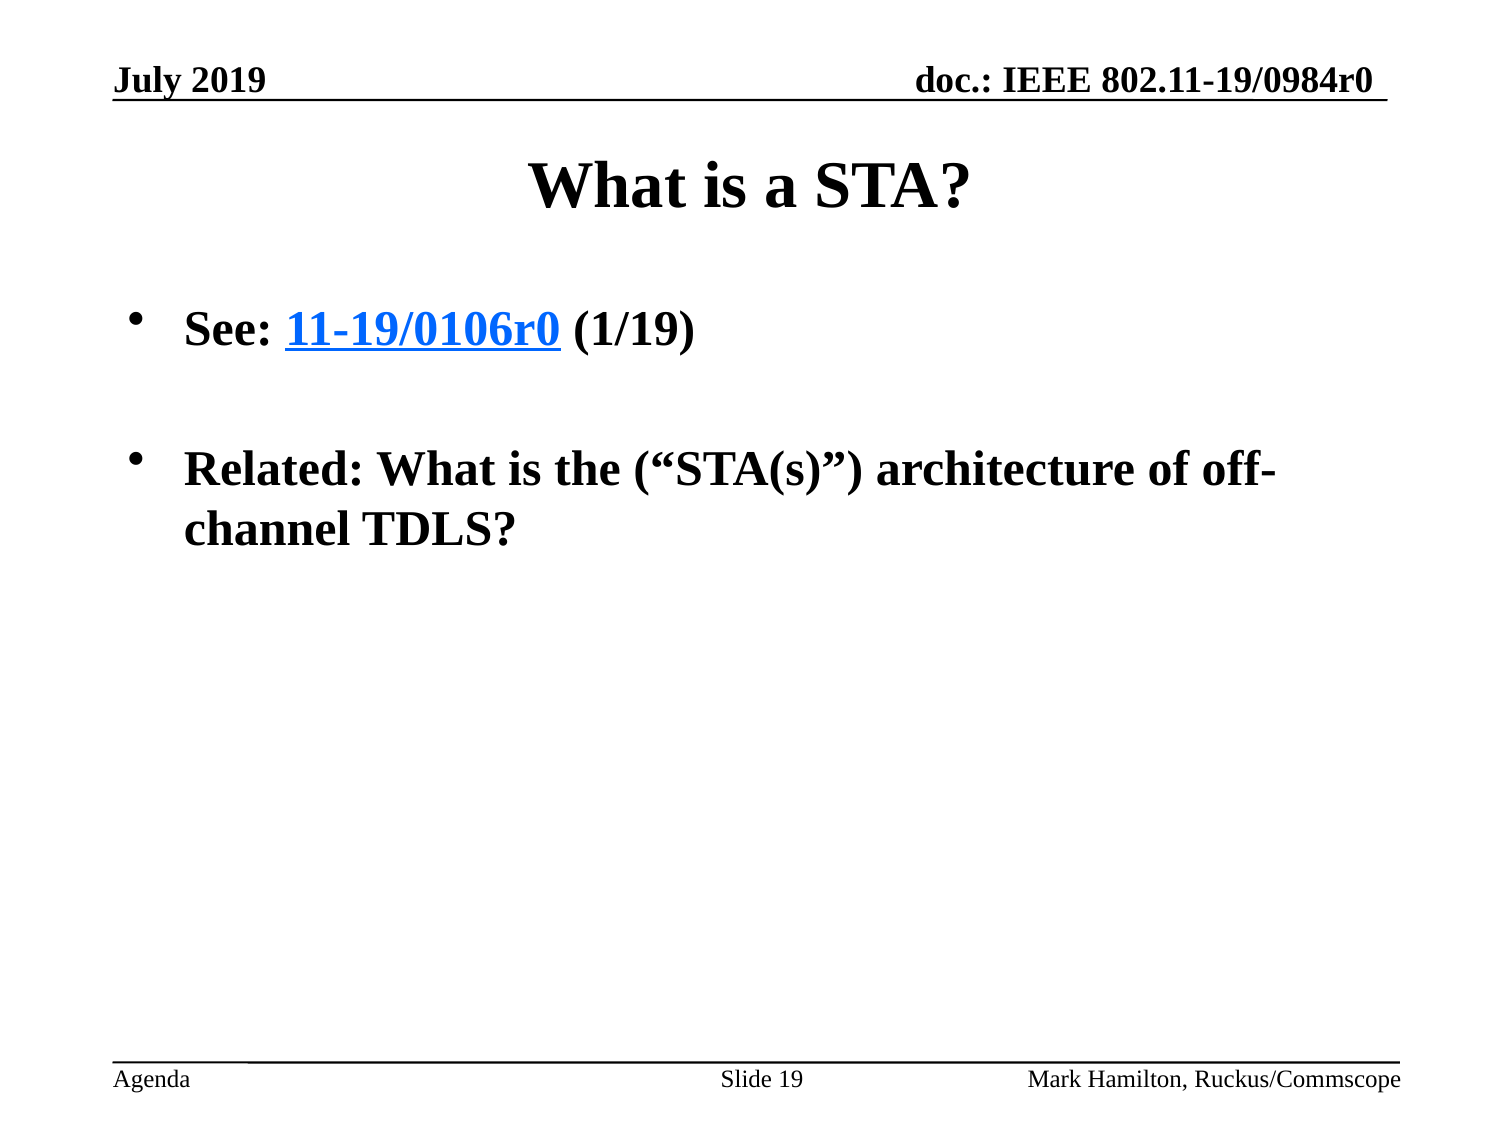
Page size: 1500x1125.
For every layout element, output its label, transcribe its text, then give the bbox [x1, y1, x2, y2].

title What is a STA? [112, 112, 1388, 250]
list See: 11-19/0106r0 (1/19) Related: What is the (“STA(s)”) architecture of off-channel TDLS? [112, 287, 1388, 1025]
